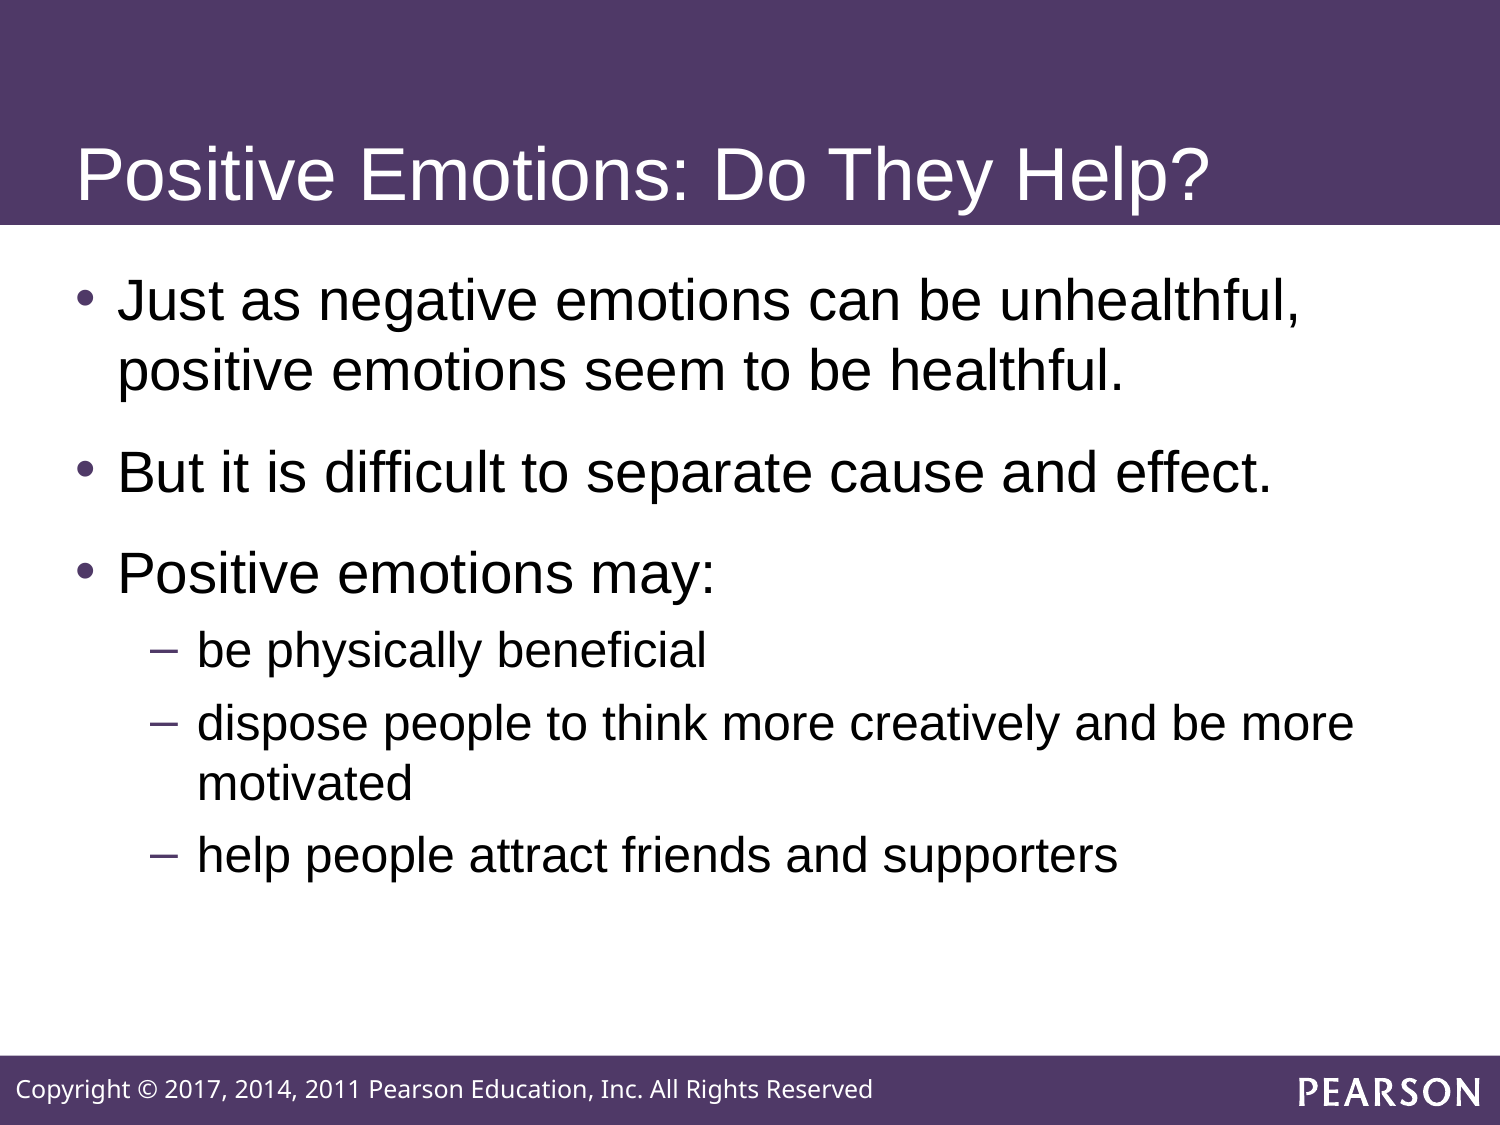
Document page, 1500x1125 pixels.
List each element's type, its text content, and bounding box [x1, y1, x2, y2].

list Just as negative emotions can be unhealthful, positive emotions seem to be healthful. But it is difficult to separate cause and effect. Positive emotions may: be physically beneficial dispose people to think more creatively and be more motivated help people attract friends and supporters [75, 262, 1425, 1005]
title Positive Emotions: Do They Help? [75, 35, 1425, 216]
